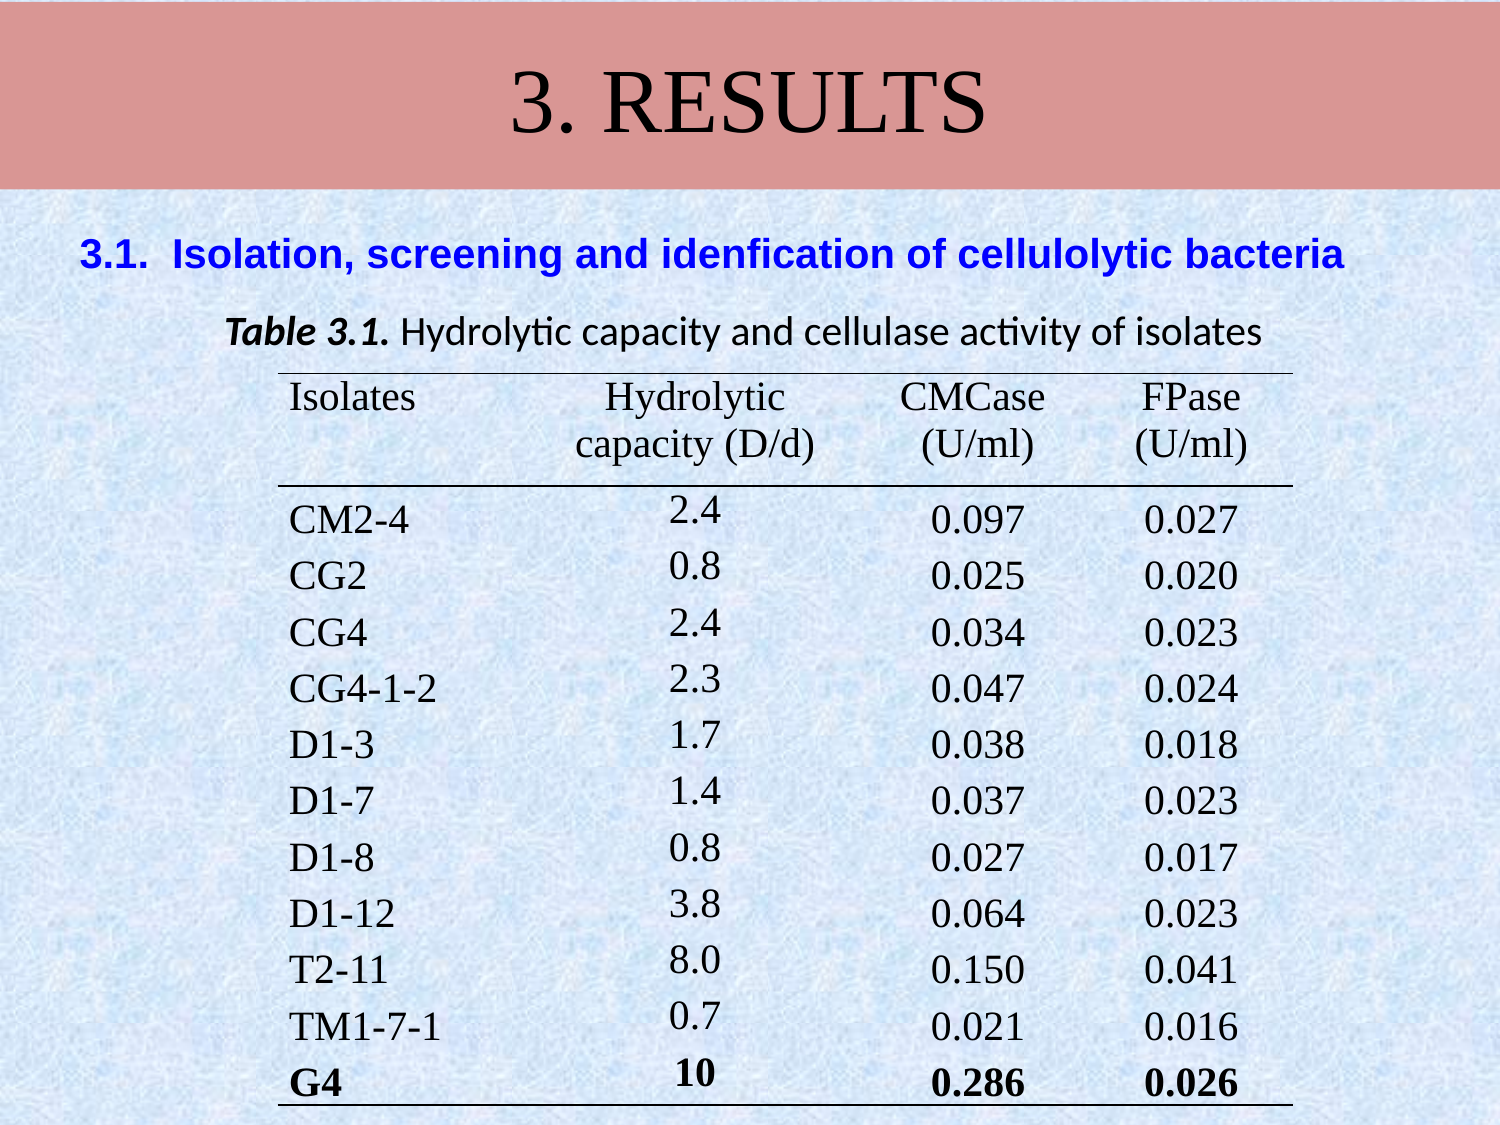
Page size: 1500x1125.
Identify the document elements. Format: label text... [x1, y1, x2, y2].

table_cell 0.041 [1090, 936, 1293, 993]
table_cell 0.016 [1090, 993, 1293, 1049]
table_cell CG2 [278, 542, 524, 599]
table_cell 0.023 [1090, 880, 1293, 936]
table_cell 0.021 [866, 993, 1090, 1049]
table_cell 0.026 [1090, 1049, 1293, 1104]
picture [0, 190, 1500, 1125]
table_cell 0.7 [524, 993, 866, 1049]
table_cell 0.023 [1090, 599, 1293, 655]
table_cell CG4 [278, 599, 524, 655]
table_cell 0.027 [866, 824, 1090, 880]
table_cell 0.027 [1090, 487, 1293, 542]
table_cell 3.8 [524, 880, 866, 936]
table_cell 8.0 [524, 936, 866, 993]
table_cell D1-7 [278, 768, 524, 824]
table_cell 0.097 [866, 487, 1090, 542]
table_cell T2-11 [278, 936, 524, 993]
text_box Table 3.1. Hydrolytic capacity and cellulase activity of isolates [208, 296, 1279, 362]
table_cell 2.4 [524, 599, 866, 655]
text_box 3. RESULTS [0, 1, 1500, 190]
table_header Hydrolytic capacity (D/d) [524, 374, 866, 485]
table_header CMCase (U/ml) [866, 374, 1090, 485]
table_cell 2.3 [524, 655, 866, 711]
table_cell 0.023 [1090, 768, 1293, 824]
table_cell 1.4 [524, 768, 866, 824]
table_cell 0.020 [1090, 542, 1293, 599]
table_cell D1-3 [278, 711, 524, 768]
table_cell 0.150 [866, 936, 1090, 993]
table_cell CG4-1-2 [278, 655, 524, 711]
table_cell D1-12 [278, 880, 524, 936]
table_cell D1-8 [278, 824, 524, 880]
table_cell 10 [524, 1049, 866, 1104]
table_cell 0.8 [524, 824, 866, 880]
table_cell CM2-4 [278, 487, 524, 542]
table_cell 0.064 [866, 880, 1090, 936]
table_header FPase (U/ml) [1090, 374, 1293, 485]
table_cell 0.024 [1090, 655, 1293, 711]
table_cell G4 [278, 1049, 524, 1104]
table_cell TM1-7-1 [278, 993, 524, 1049]
table_cell 0.047 [866, 655, 1090, 711]
text_box 3.1. Isolation, screening and idenfication of cellulolytic bacteria [64, 219, 1436, 285]
table_cell 0.037 [866, 768, 1090, 824]
table_cell 0.017 [1090, 824, 1293, 880]
table_header Isolates [278, 374, 524, 485]
table_cell 0.018 [1090, 711, 1293, 768]
table_cell 1.7 [524, 711, 866, 768]
table_cell 0.034 [866, 599, 1090, 655]
table_cell 0.286 [866, 1049, 1090, 1104]
table_cell 0.025 [866, 542, 1090, 599]
table_cell 0.038 [866, 711, 1090, 768]
table_cell 0.8 [524, 542, 866, 599]
table_cell 2.4 [524, 487, 866, 542]
